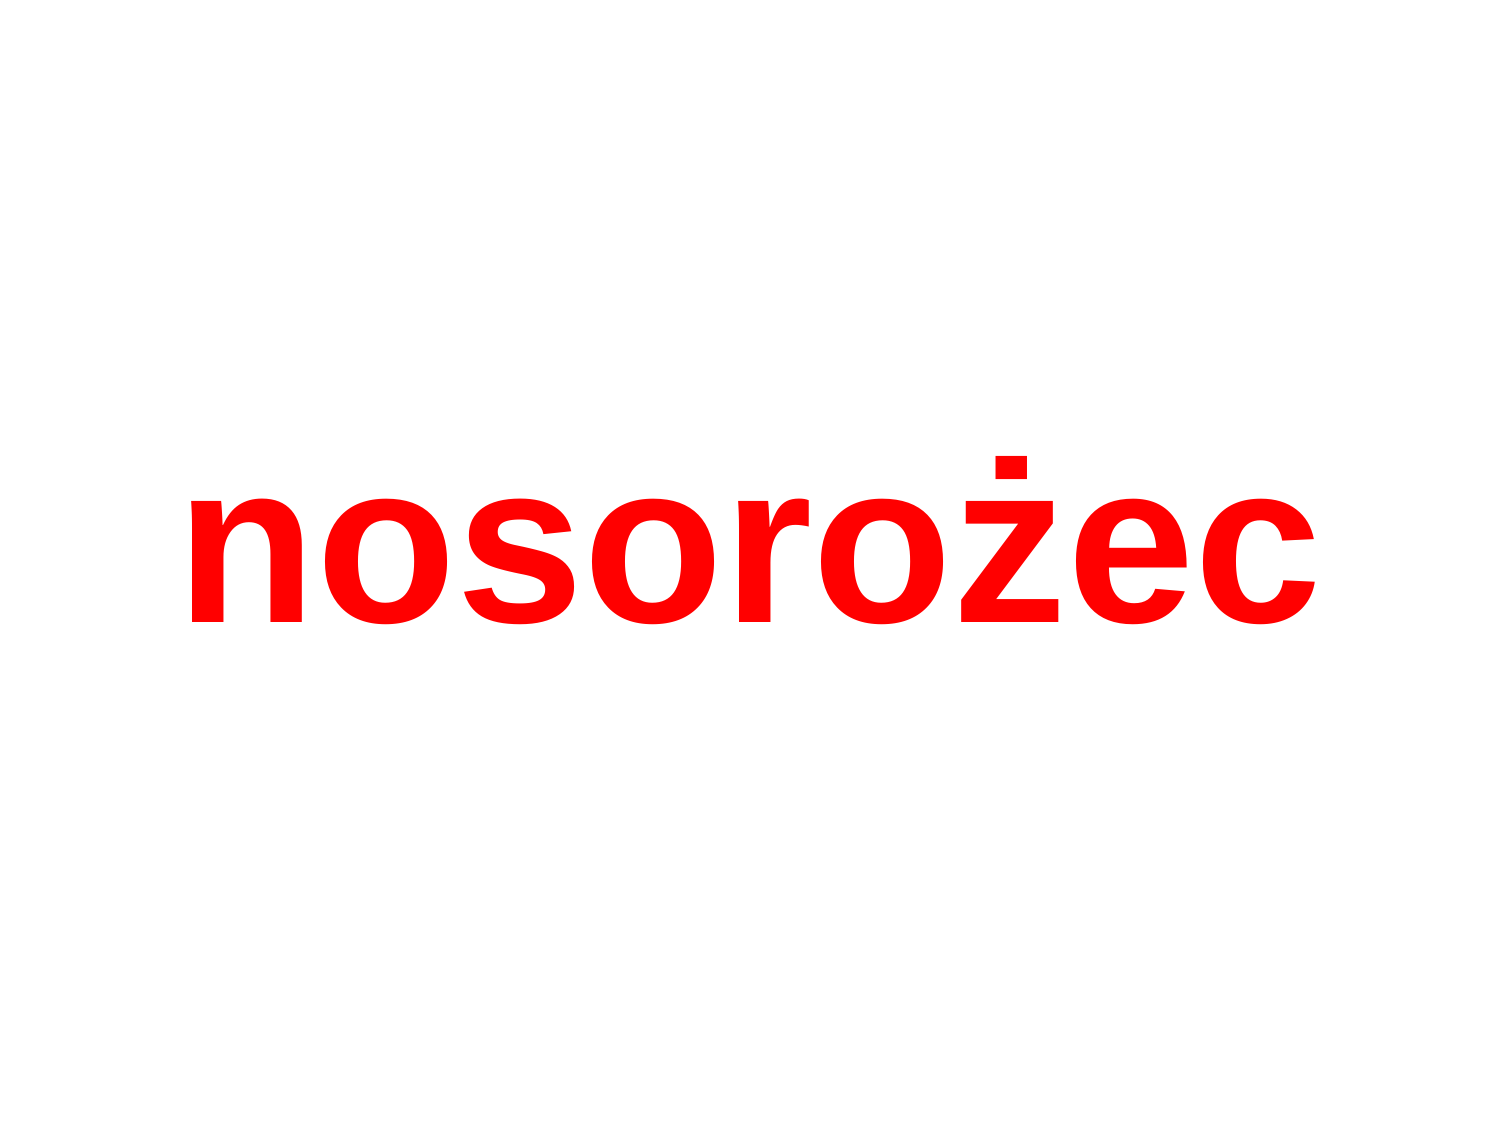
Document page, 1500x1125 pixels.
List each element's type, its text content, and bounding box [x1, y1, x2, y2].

text_box nosorożec [74, 385, 1425, 917]
